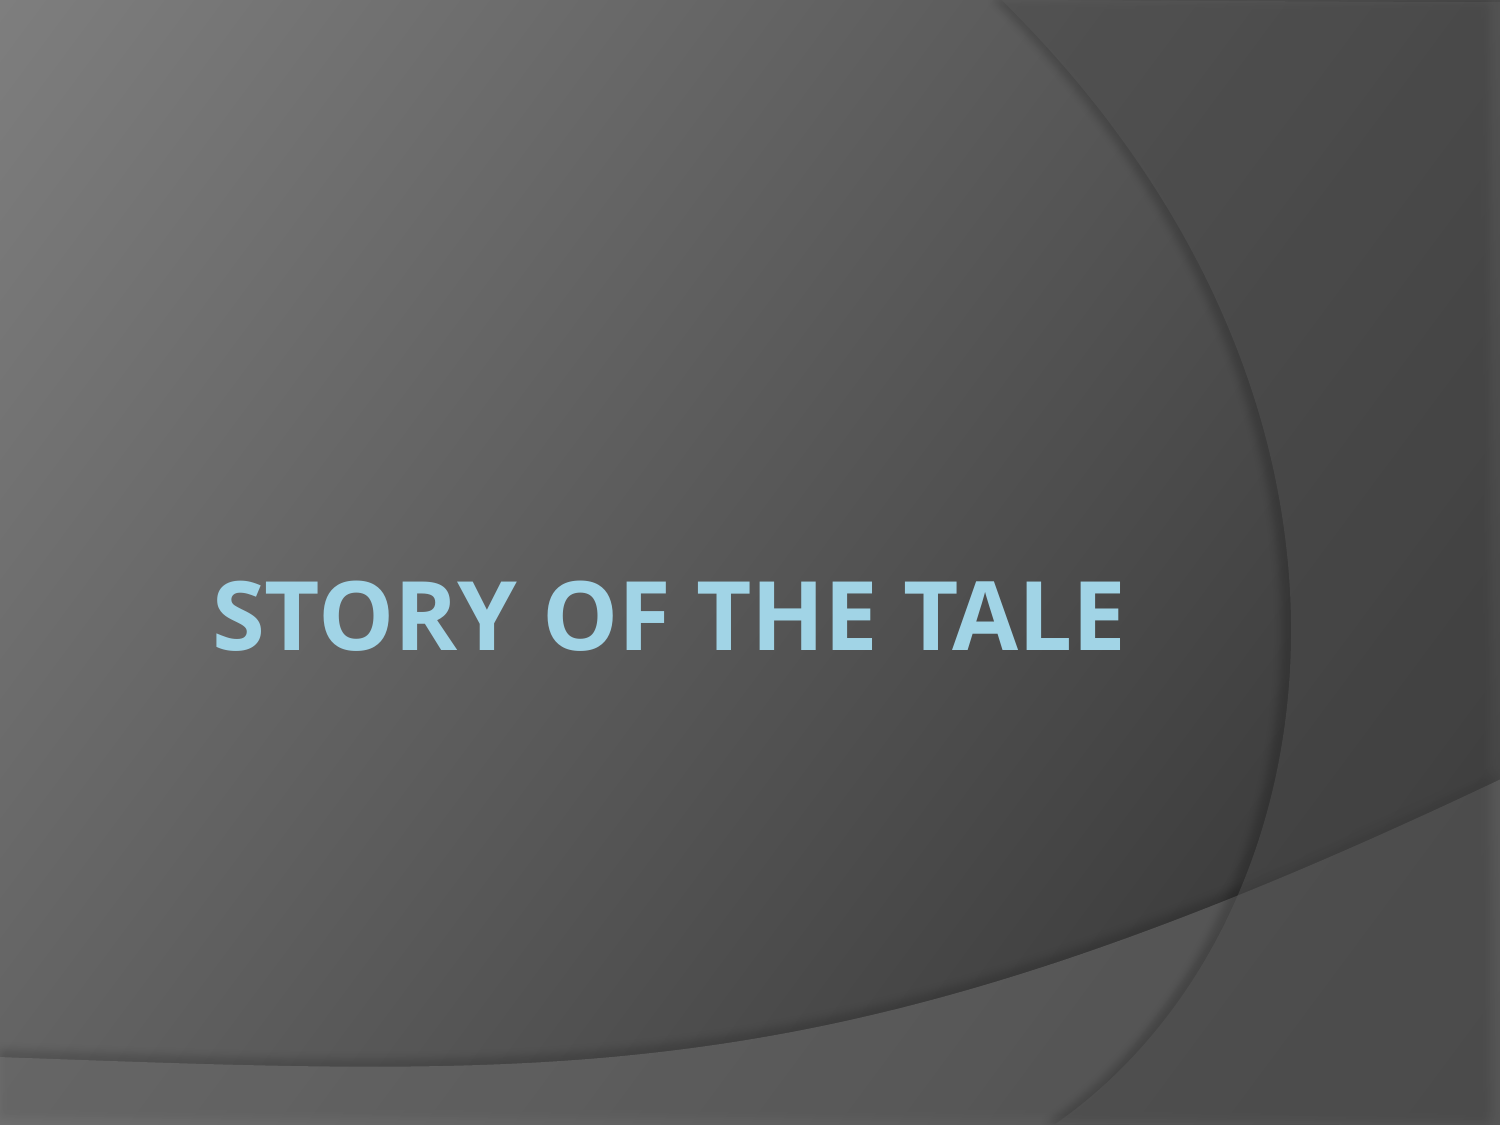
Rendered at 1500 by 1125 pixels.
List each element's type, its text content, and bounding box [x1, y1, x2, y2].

title Story of the tale [70, 547, 1134, 925]
